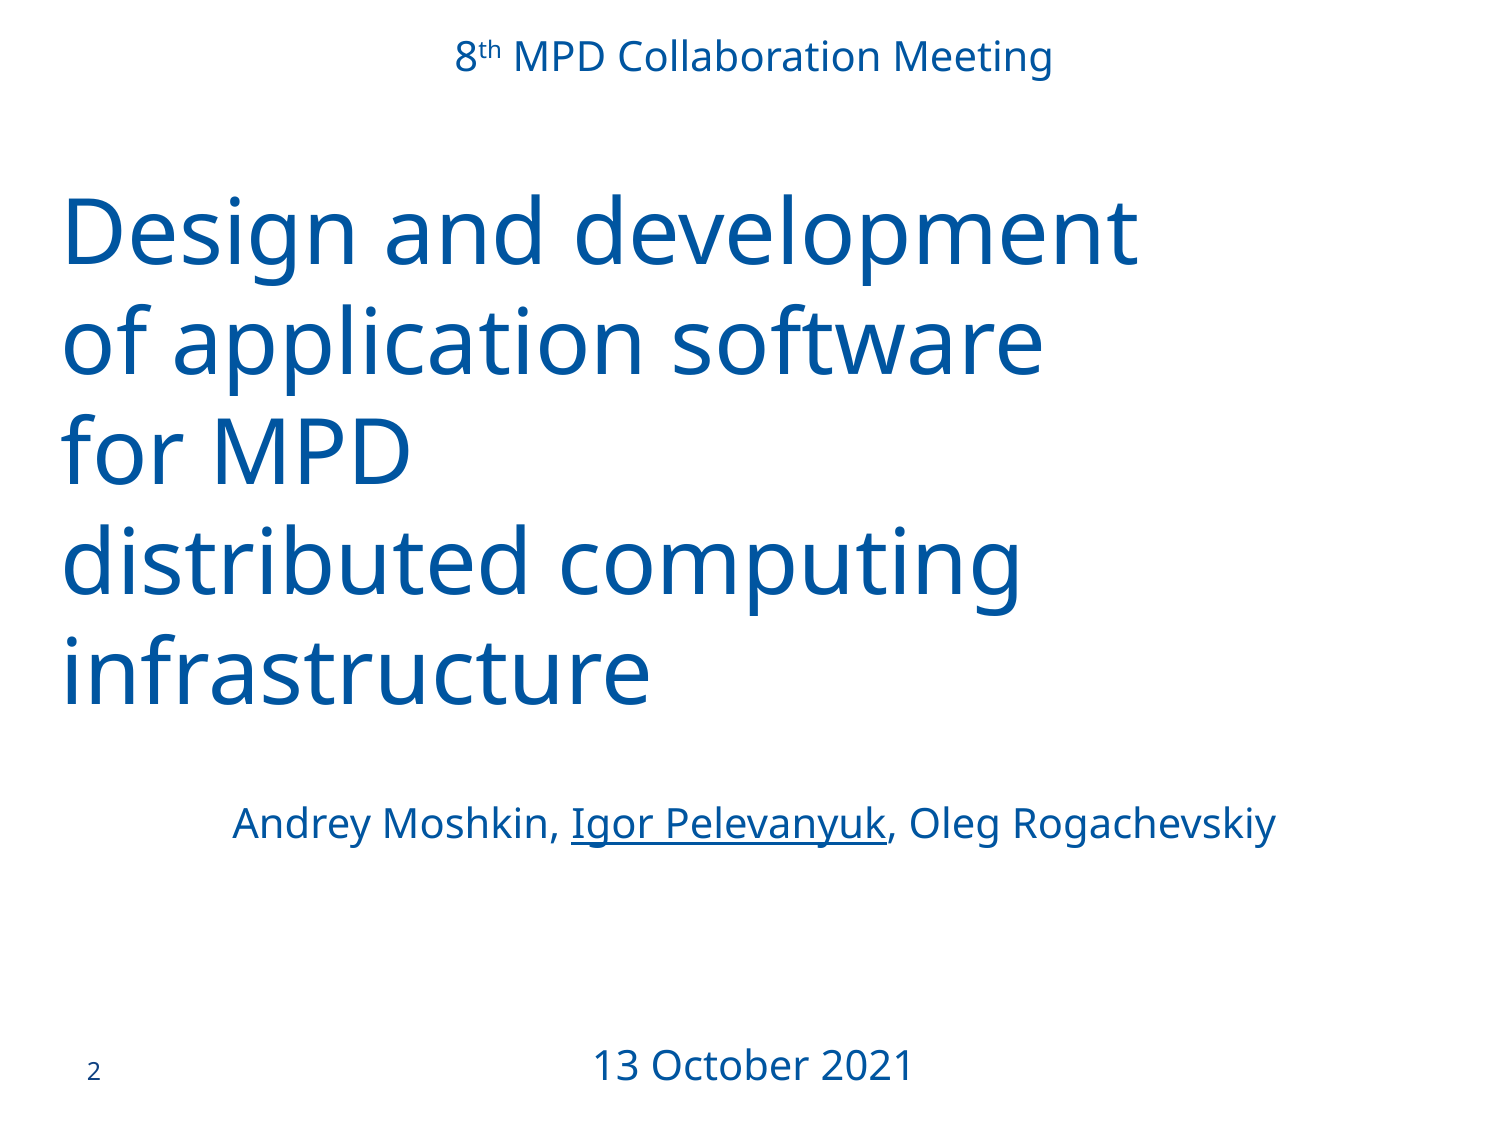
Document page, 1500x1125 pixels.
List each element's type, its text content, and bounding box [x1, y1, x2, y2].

text_box 8th MPD Collaboration Meeting [391, 10, 1118, 80]
list Andrey Moshkin, Igor Pelevanyuk, Oleg Rogachevskiy [69, 777, 1439, 847]
text_box 13 October 2021 [391, 1019, 1118, 1089]
title Design and development of application software for MPD distributed computing infrastructure [53, 165, 1500, 847]
slide_number 2 [33, 1042, 117, 1103]
